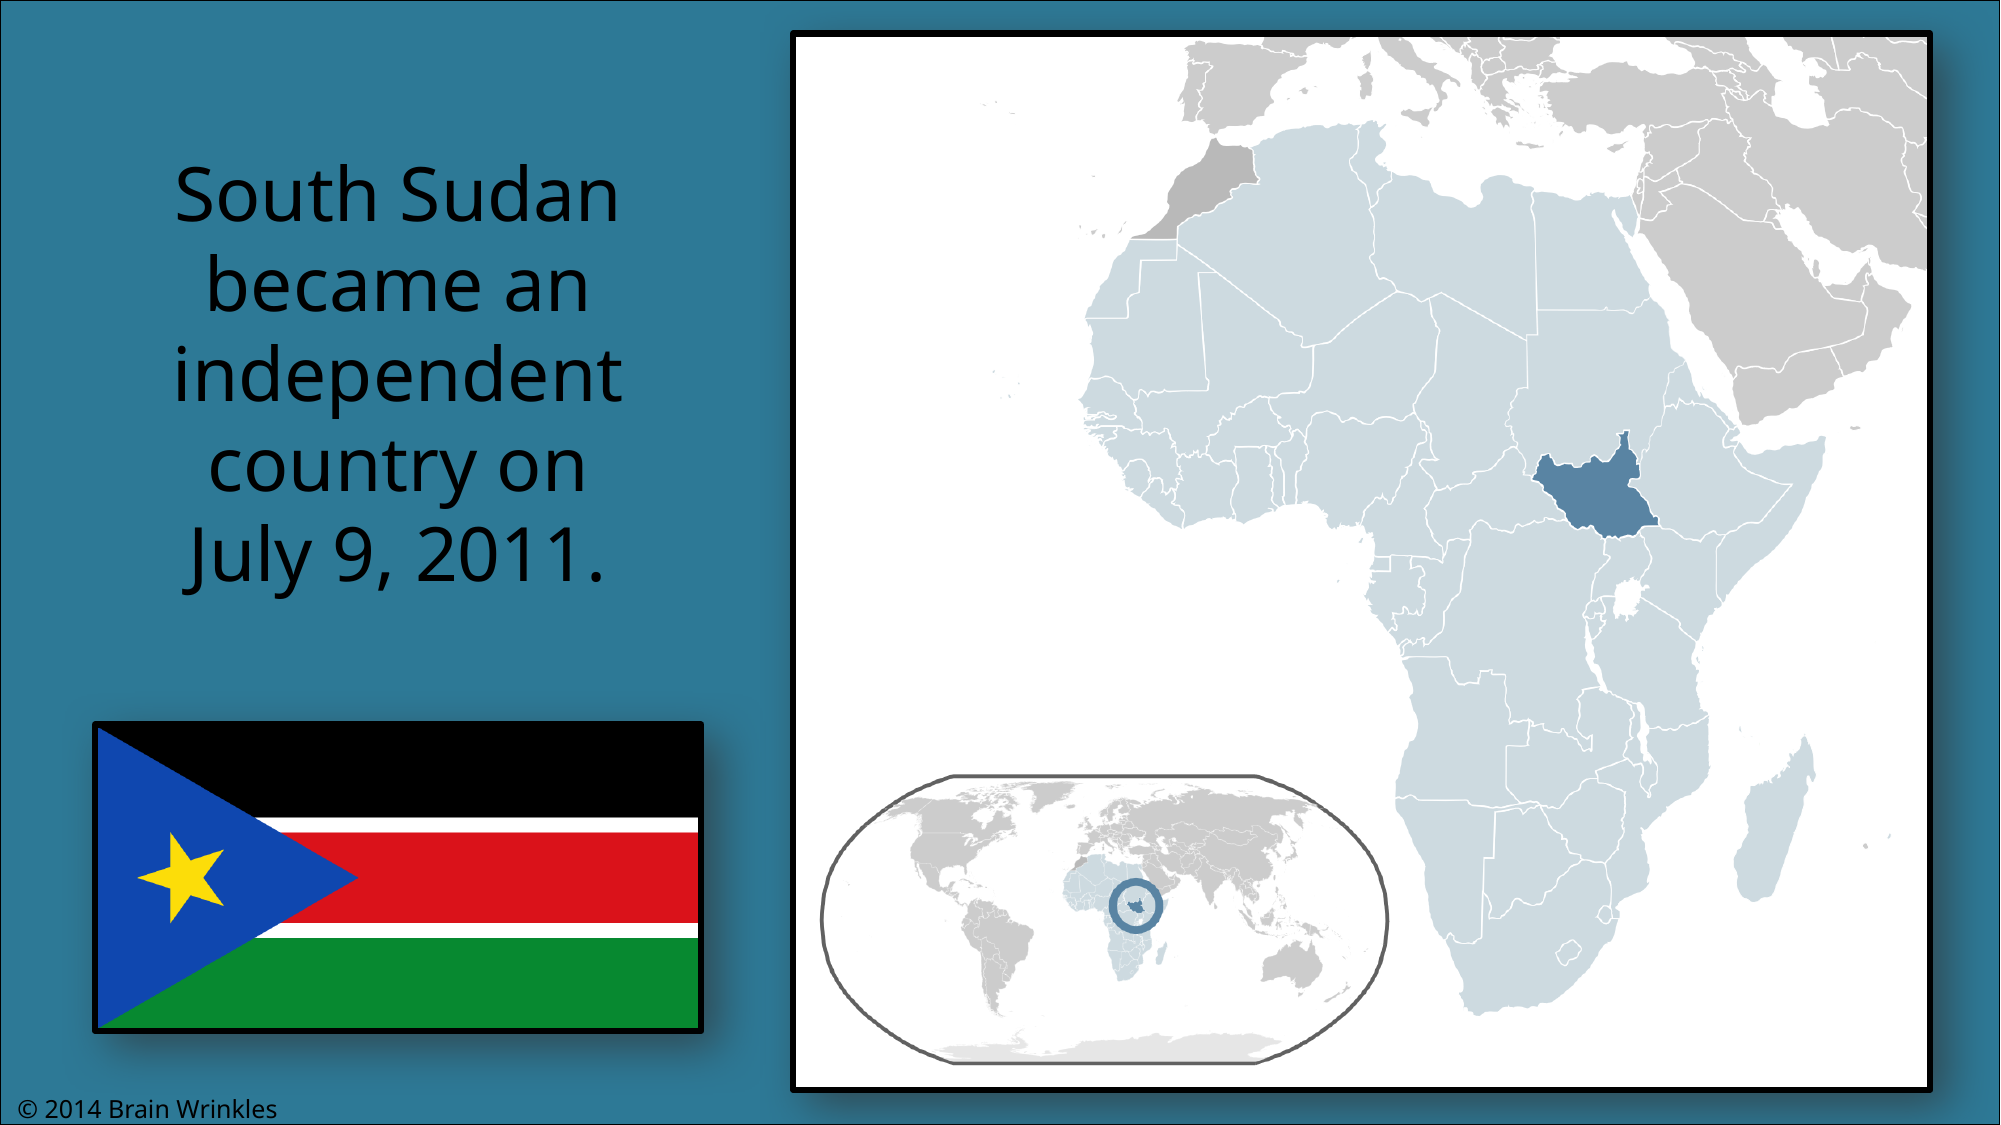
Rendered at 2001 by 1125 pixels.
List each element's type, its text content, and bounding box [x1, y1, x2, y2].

picture [98, 727, 699, 1028]
text_box South Sudan became an independent country on July 9, 2011. [123, 138, 673, 706]
text_box © 2014 Brain Wrinkles [2, 1086, 438, 1125]
text_box [0, 0, 2000, 1125]
picture [796, 36, 1928, 1087]
